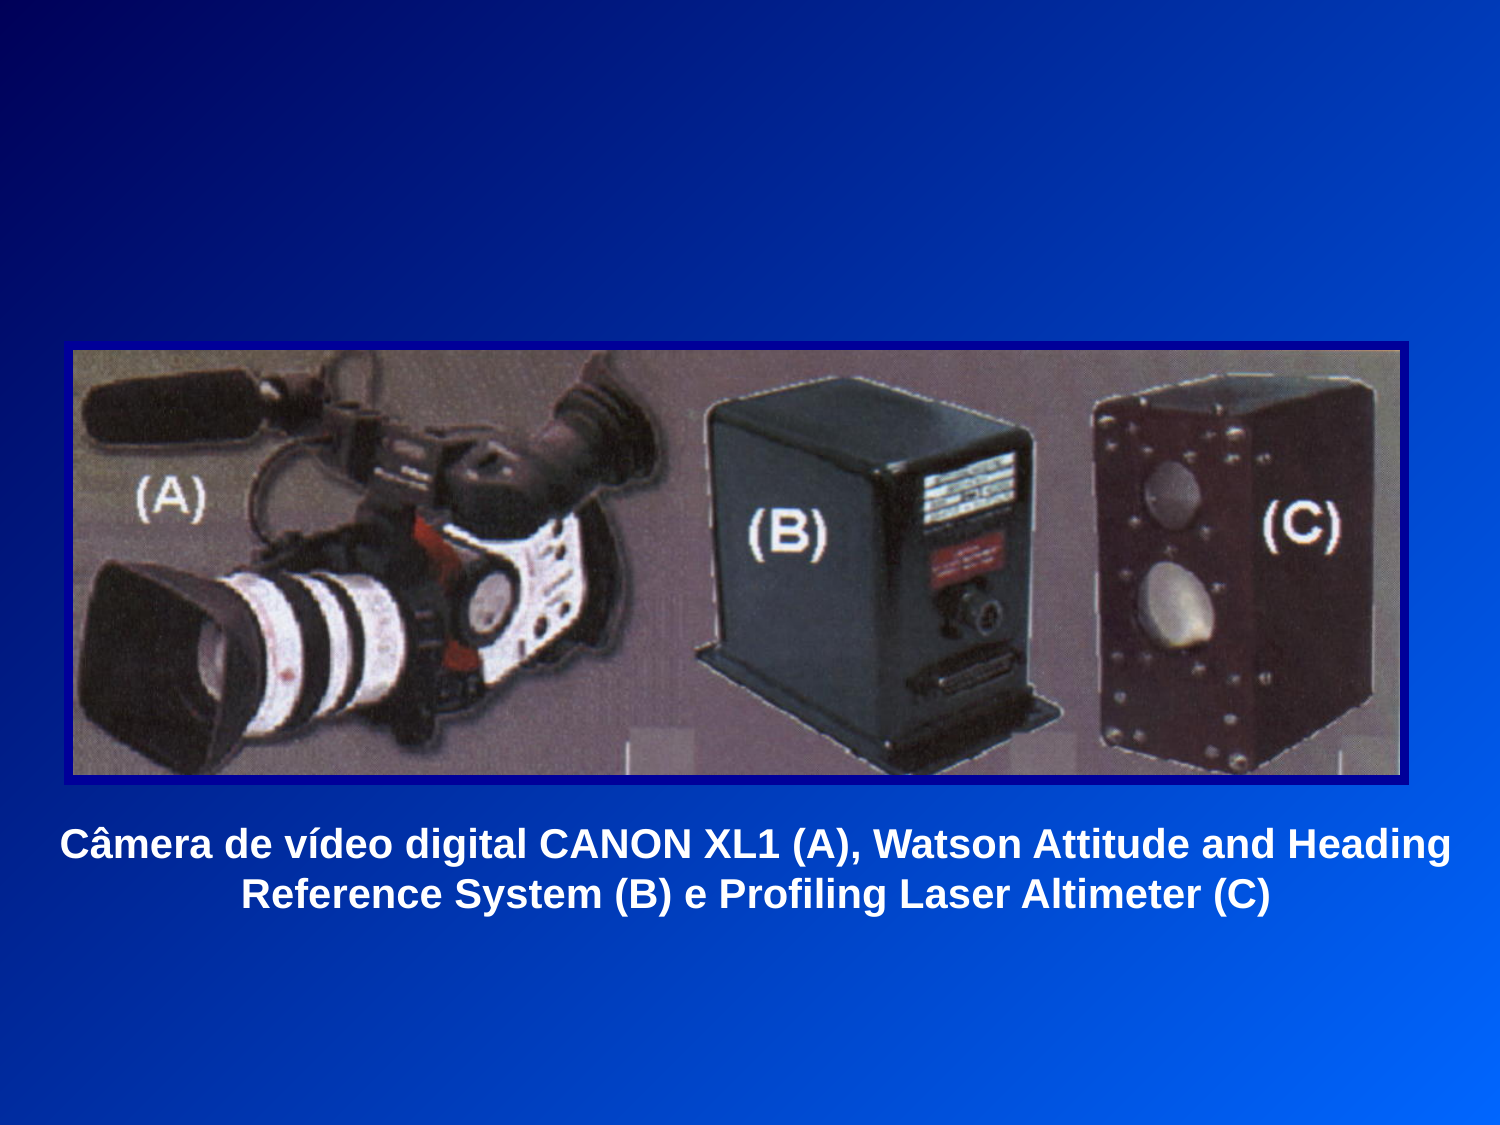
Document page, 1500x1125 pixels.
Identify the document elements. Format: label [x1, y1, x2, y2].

text_box [31, 349, 1482, 925]
